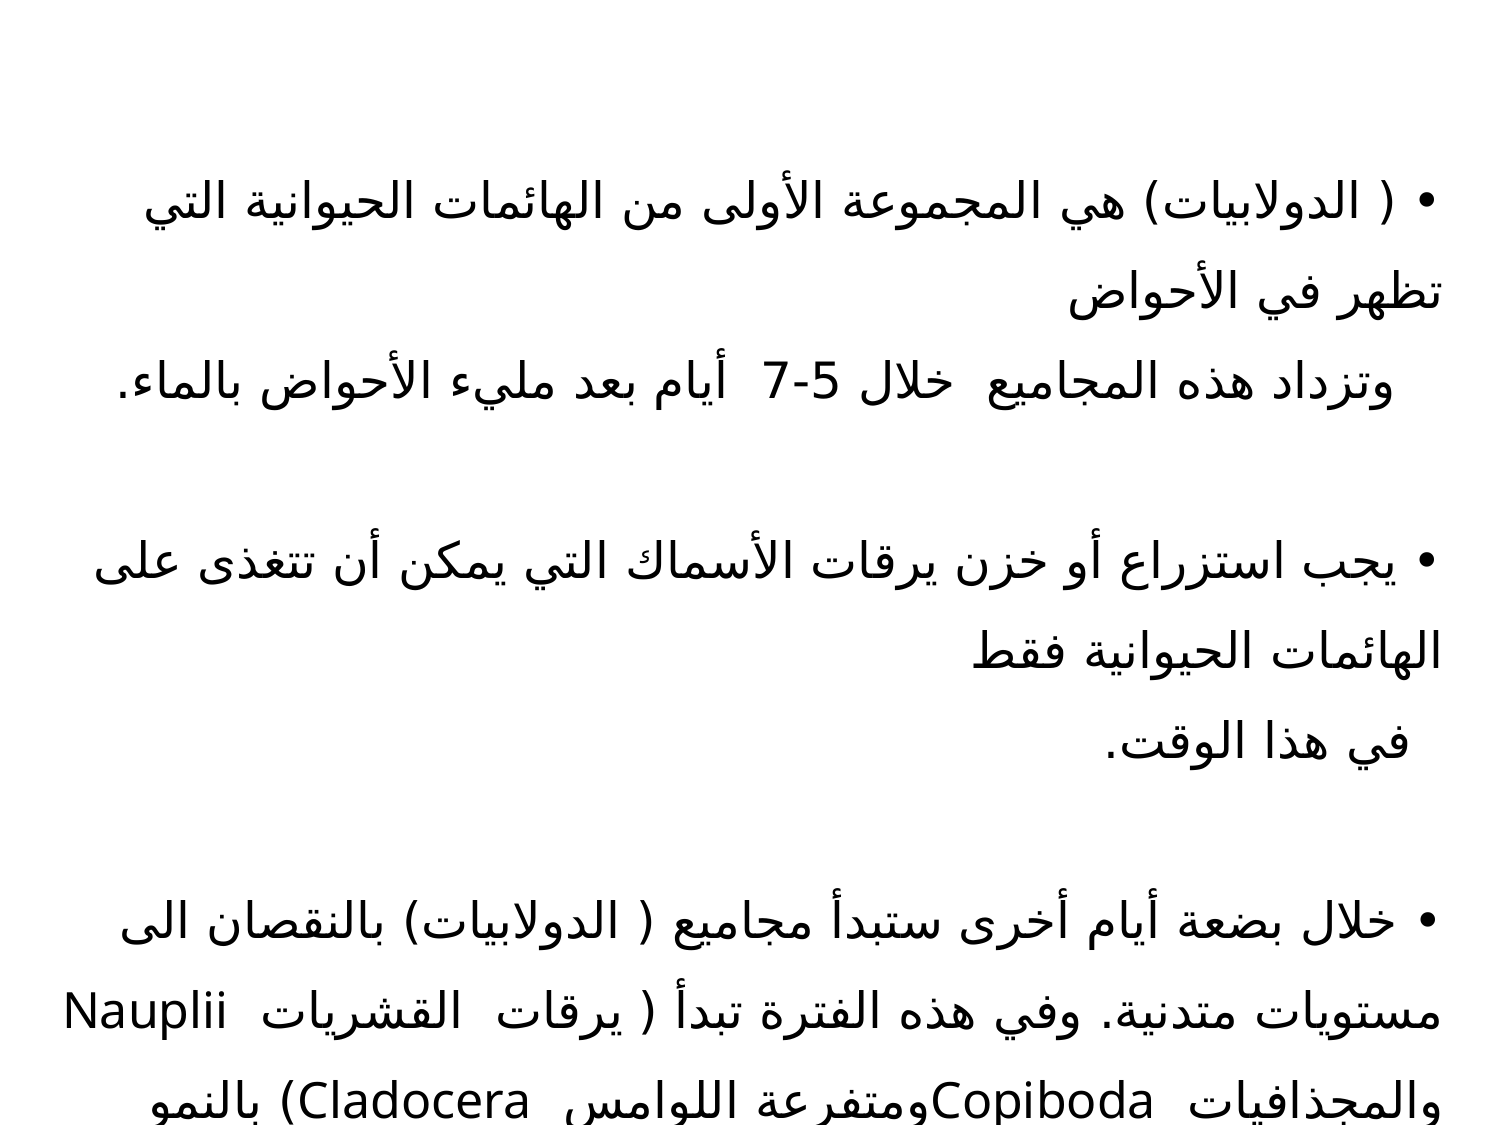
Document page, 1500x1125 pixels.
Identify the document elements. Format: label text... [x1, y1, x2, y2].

text_box • ( الدولابيات) هي المجموعة الأولى من الهائمات الحيوانية التي تظهر في الأحواض وتزداد هذه المجاميع خلال 5-7 أيام بعد مليء الأحواض بالماء. • يجب استزراع أو خزن يرقات الأسماك التي يمكن أن تتغذى على الهائمات الحيوانية فقط في هذا الوقت. • خلال بضعة أيام أخرى ستبدأ مجاميع ( الدولابيات) بالنقصان الى مستويات متدنية. وفي هذه الفترة تبدأ ( يرقات القشريات Nauplii والمجذافيات Copibodaومتفرعة اللوامس Cladocera) بالنمو والازدهار [29, 130, 1459, 1125]
